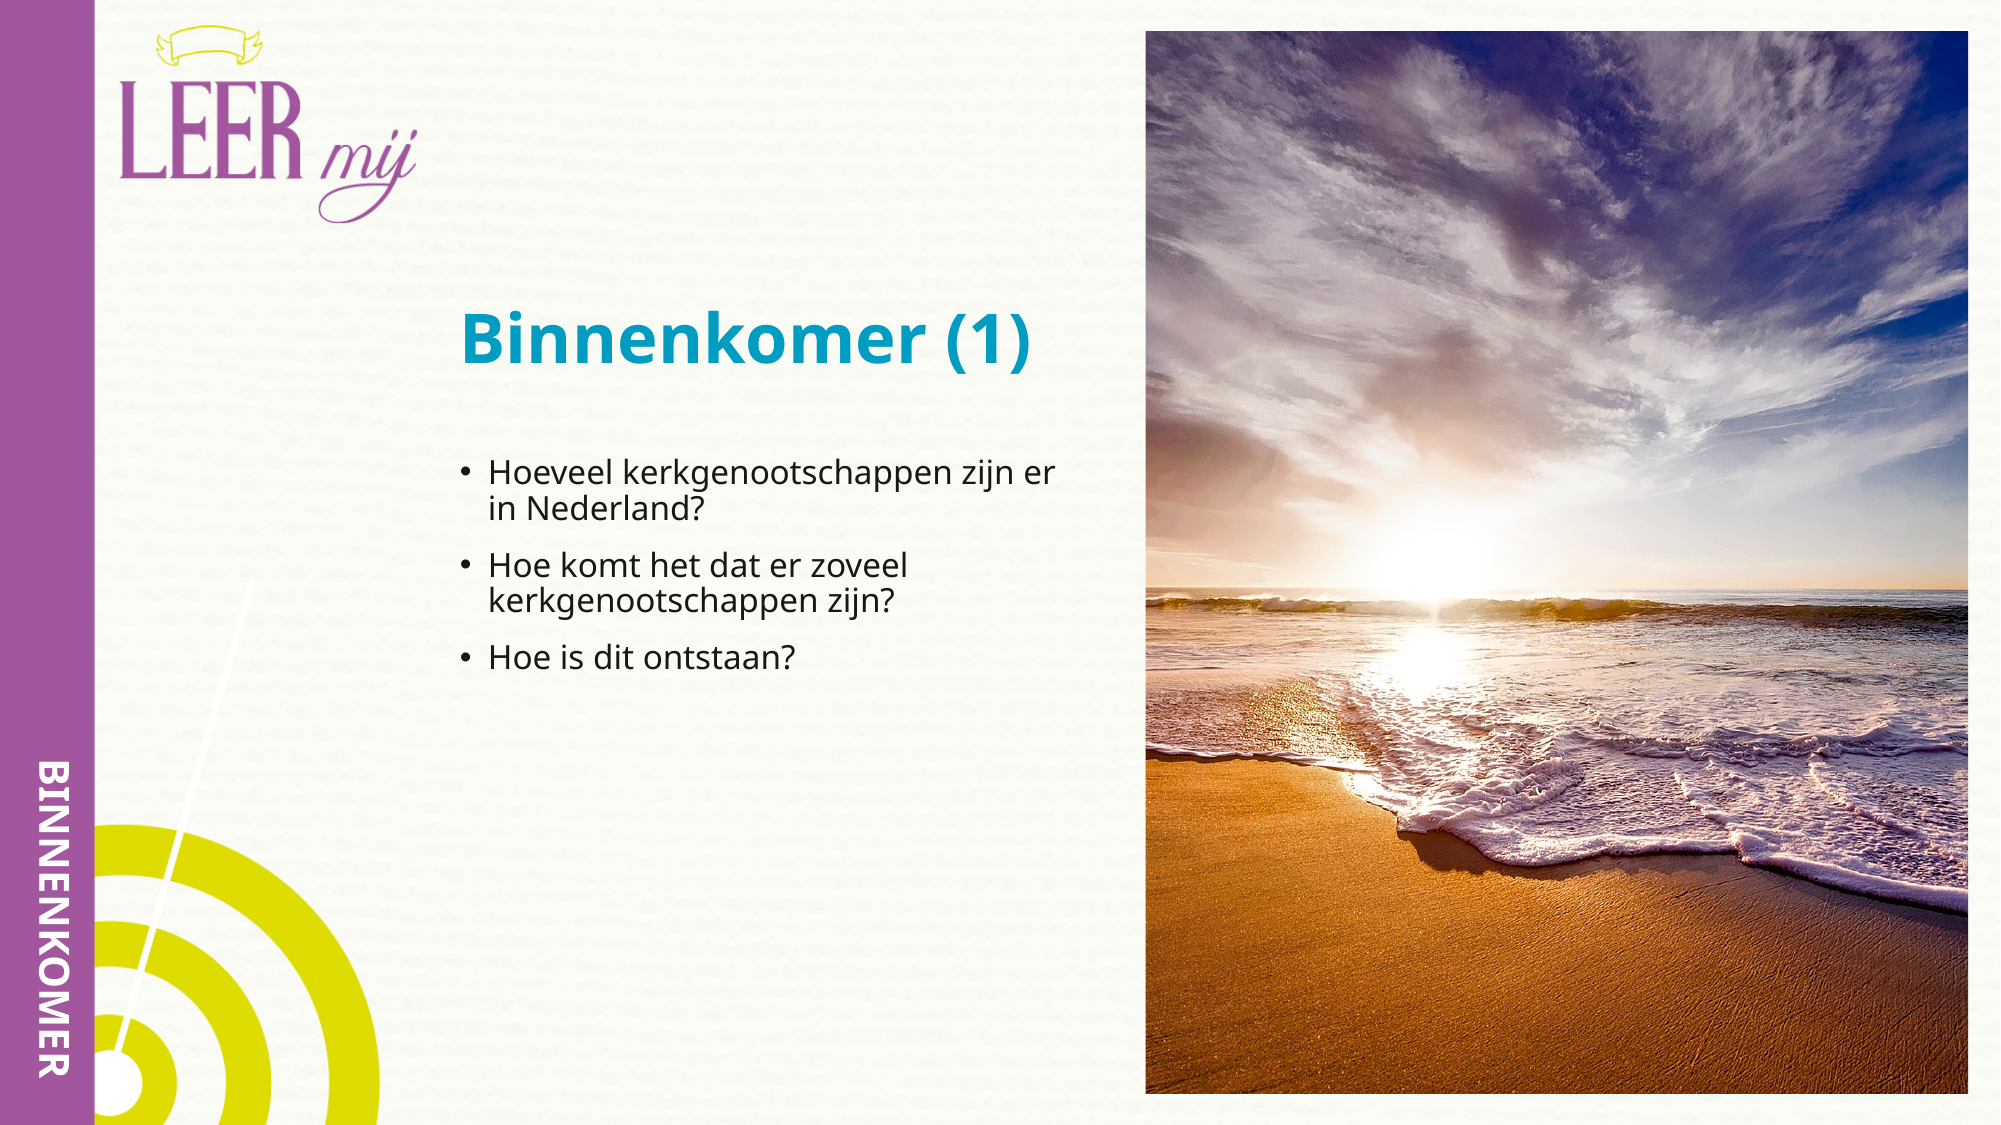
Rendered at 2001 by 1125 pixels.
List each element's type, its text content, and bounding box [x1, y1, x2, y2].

list Hoeveel kerkgenootschappen zijn er in Nederland? Hoe komt het dat er zoveel kerkgenootschappen zijn? Hoe is dit ontstaan? [444, 448, 1105, 968]
picture [0, 0, 2001, 1125]
title Binnenkomer (1) [444, 229, 1102, 386]
